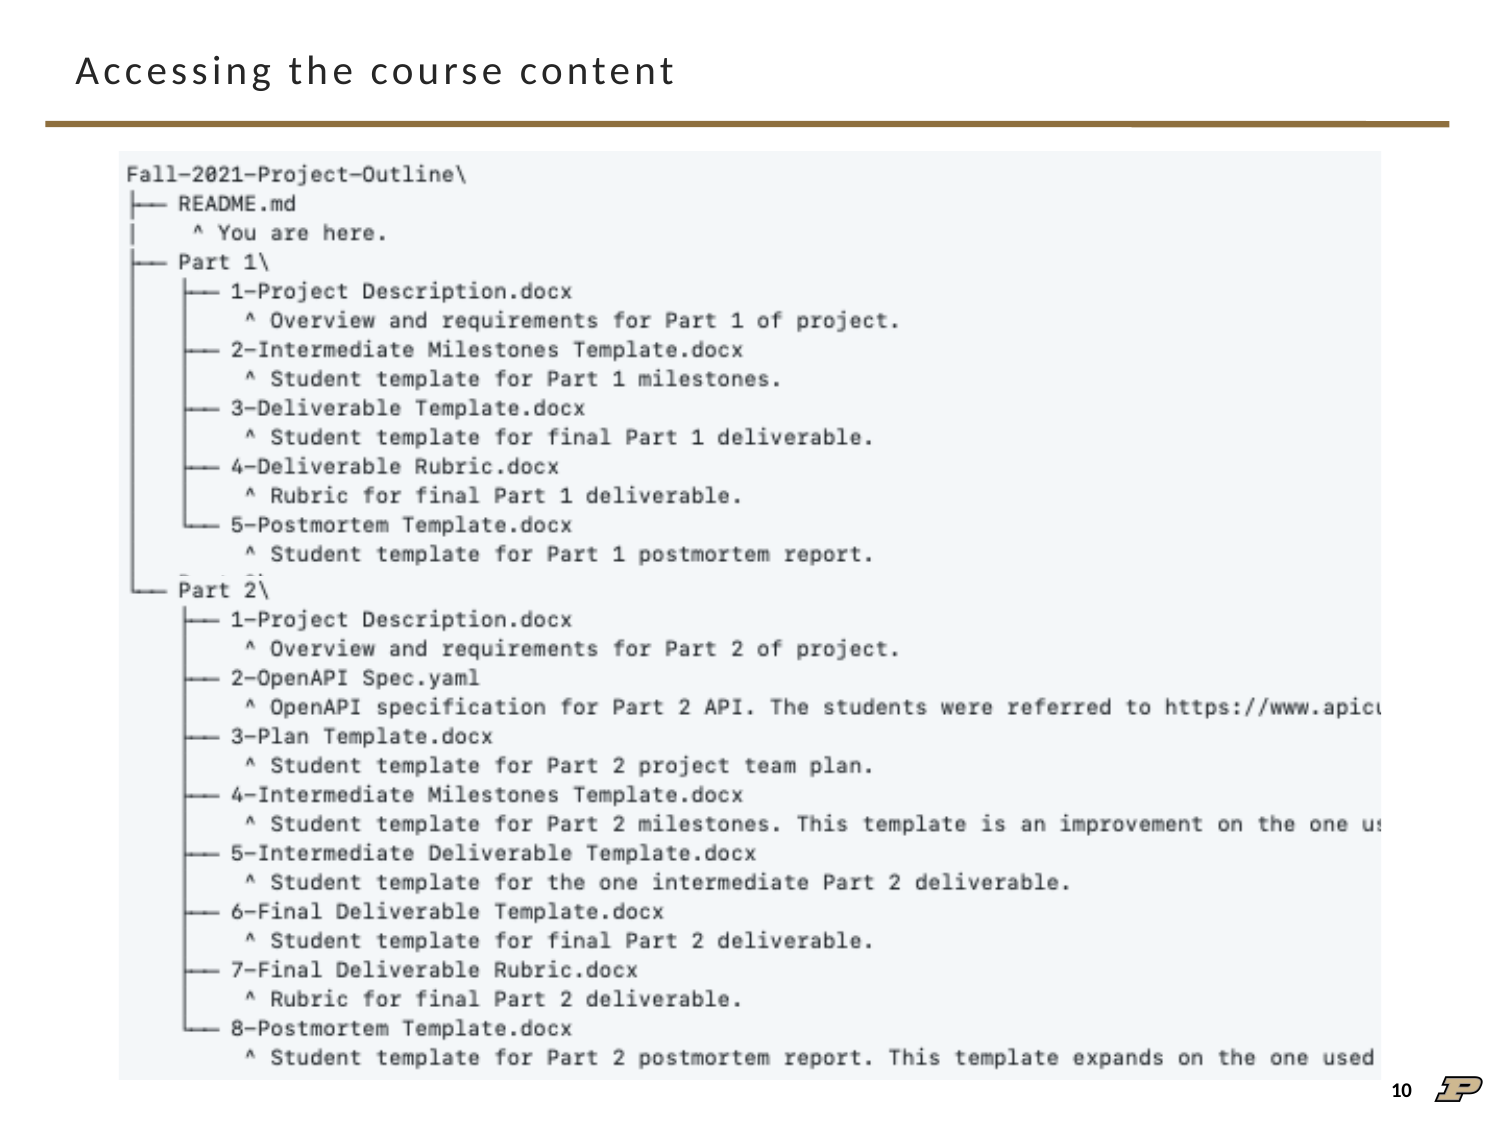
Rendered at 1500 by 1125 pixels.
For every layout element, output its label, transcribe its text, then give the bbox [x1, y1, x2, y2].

picture [1434, 1076, 1483, 1102]
title Accessing the course content [43, 17, 1368, 127]
slide_number 10 [1371, 1059, 1432, 1120]
picture [118, 151, 1382, 1080]
